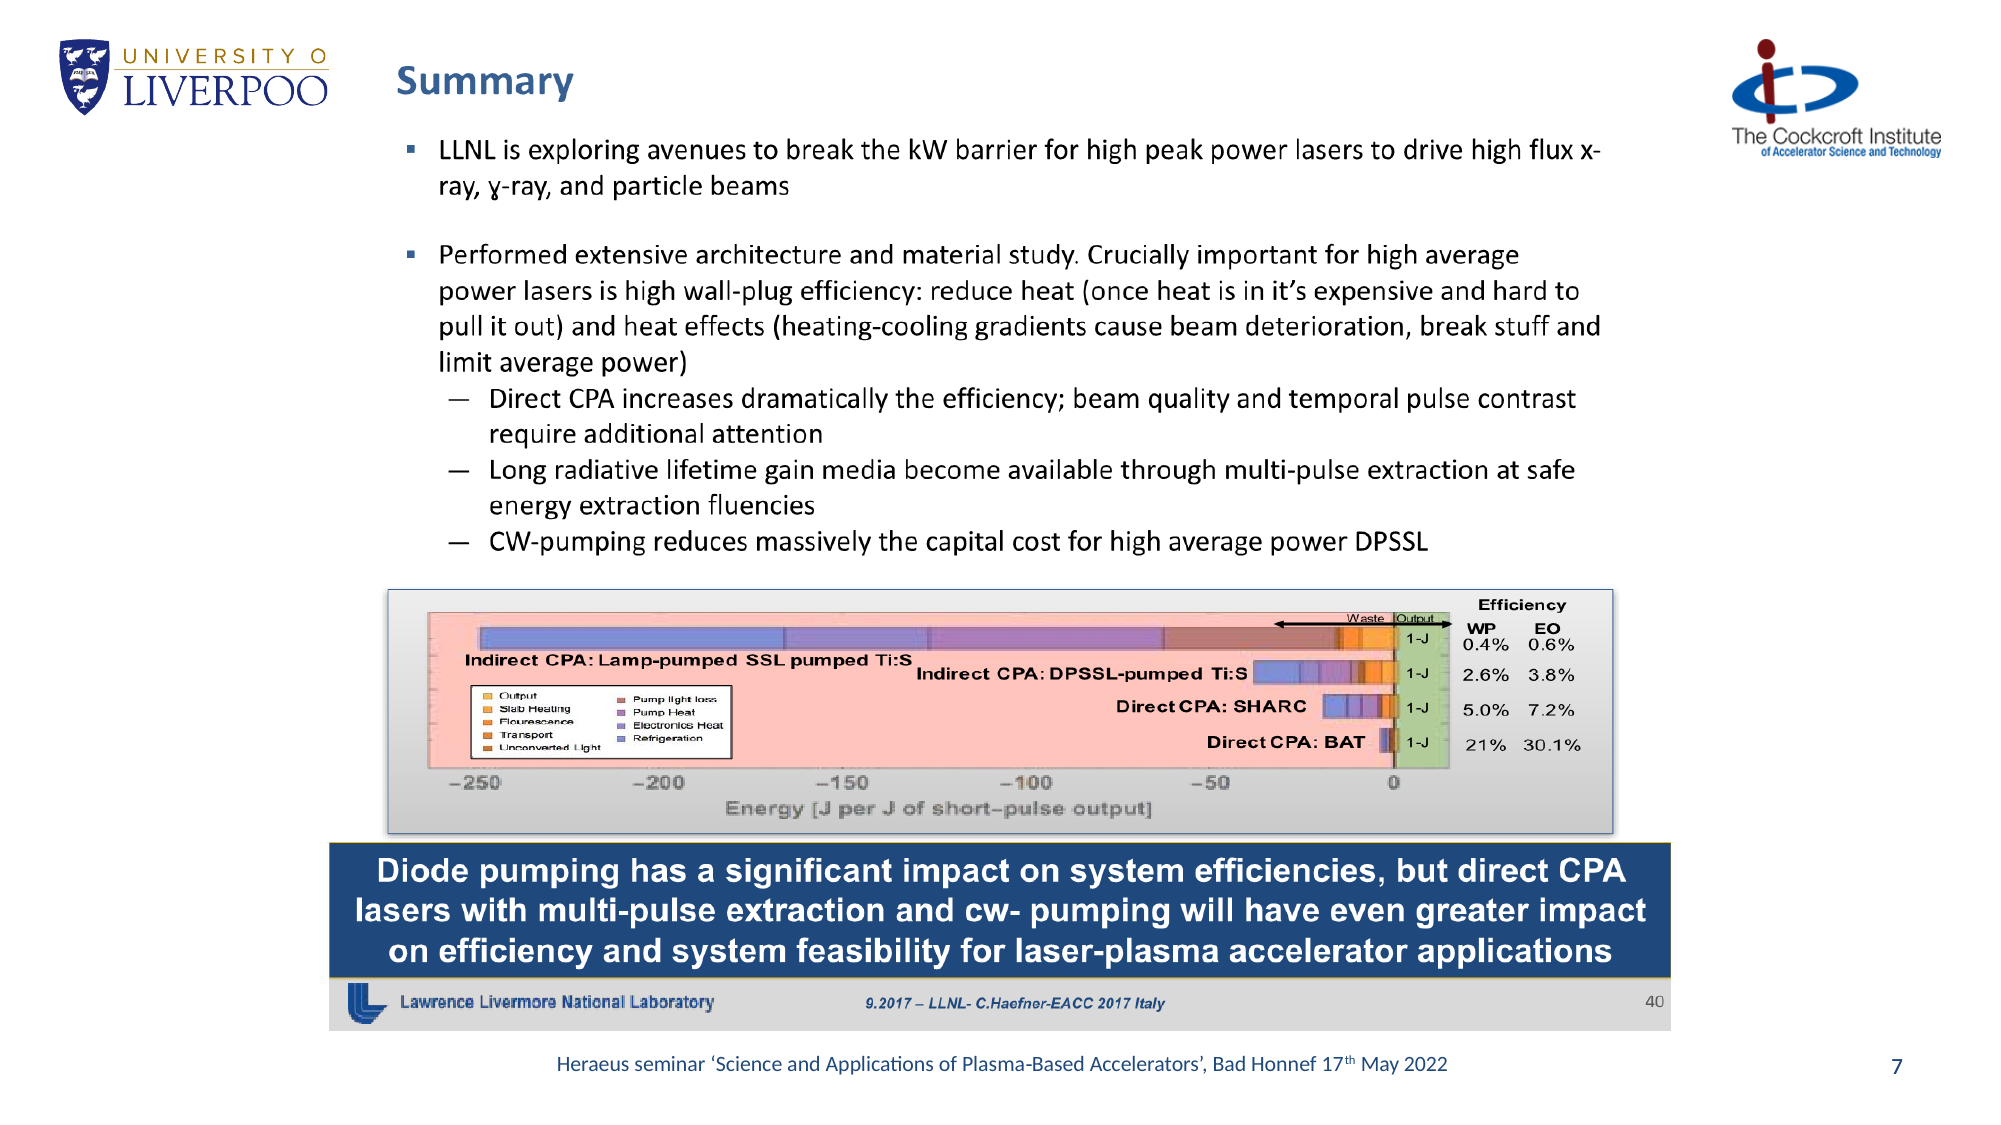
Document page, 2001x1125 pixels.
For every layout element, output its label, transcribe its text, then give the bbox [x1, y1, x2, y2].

footer Heraeus seminar ‘Science and Applications of Plasma‐Based Accelerators’, Bad Honnef 17th May 2022 [497, 1040, 1502, 1093]
text_box 7 [1838, 1036, 1919, 1095]
picture [59, 24, 1671, 1032]
picture [1732, 39, 1941, 158]
